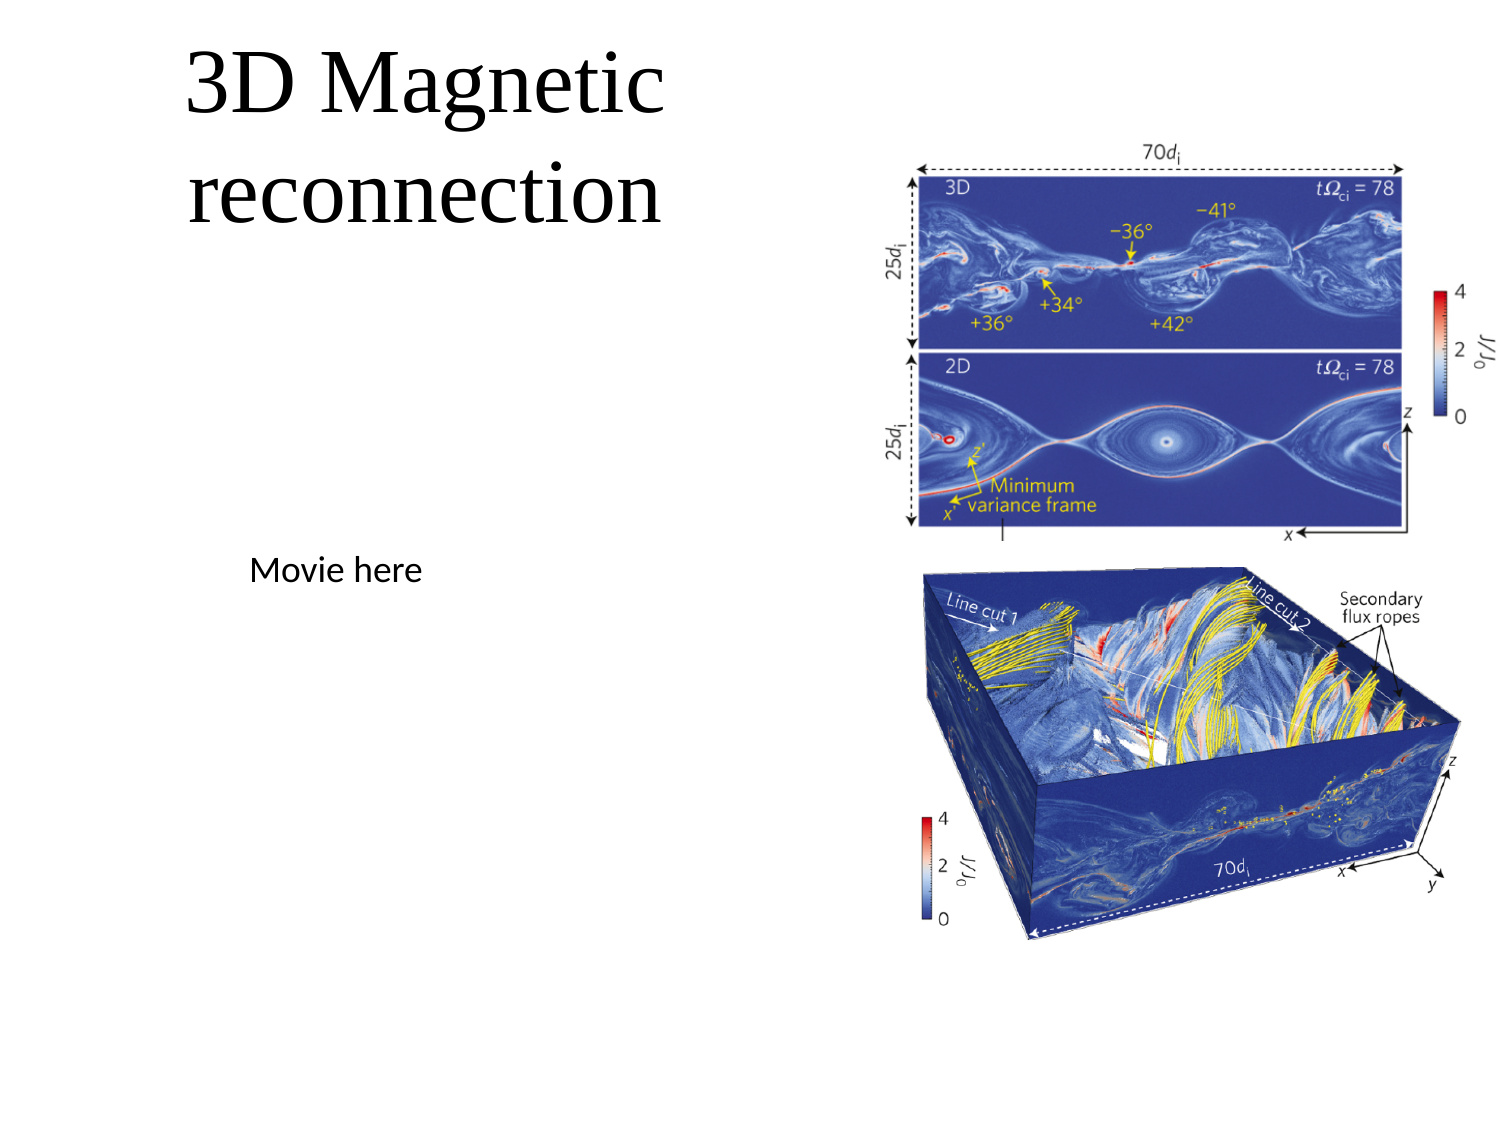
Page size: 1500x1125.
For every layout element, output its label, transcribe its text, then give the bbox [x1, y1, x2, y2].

title 3D Magnetic reconnection [0, 5, 852, 257]
picture [914, 567, 1462, 942]
text_box Movie here [234, 537, 439, 597]
picture [881, 138, 1500, 541]
